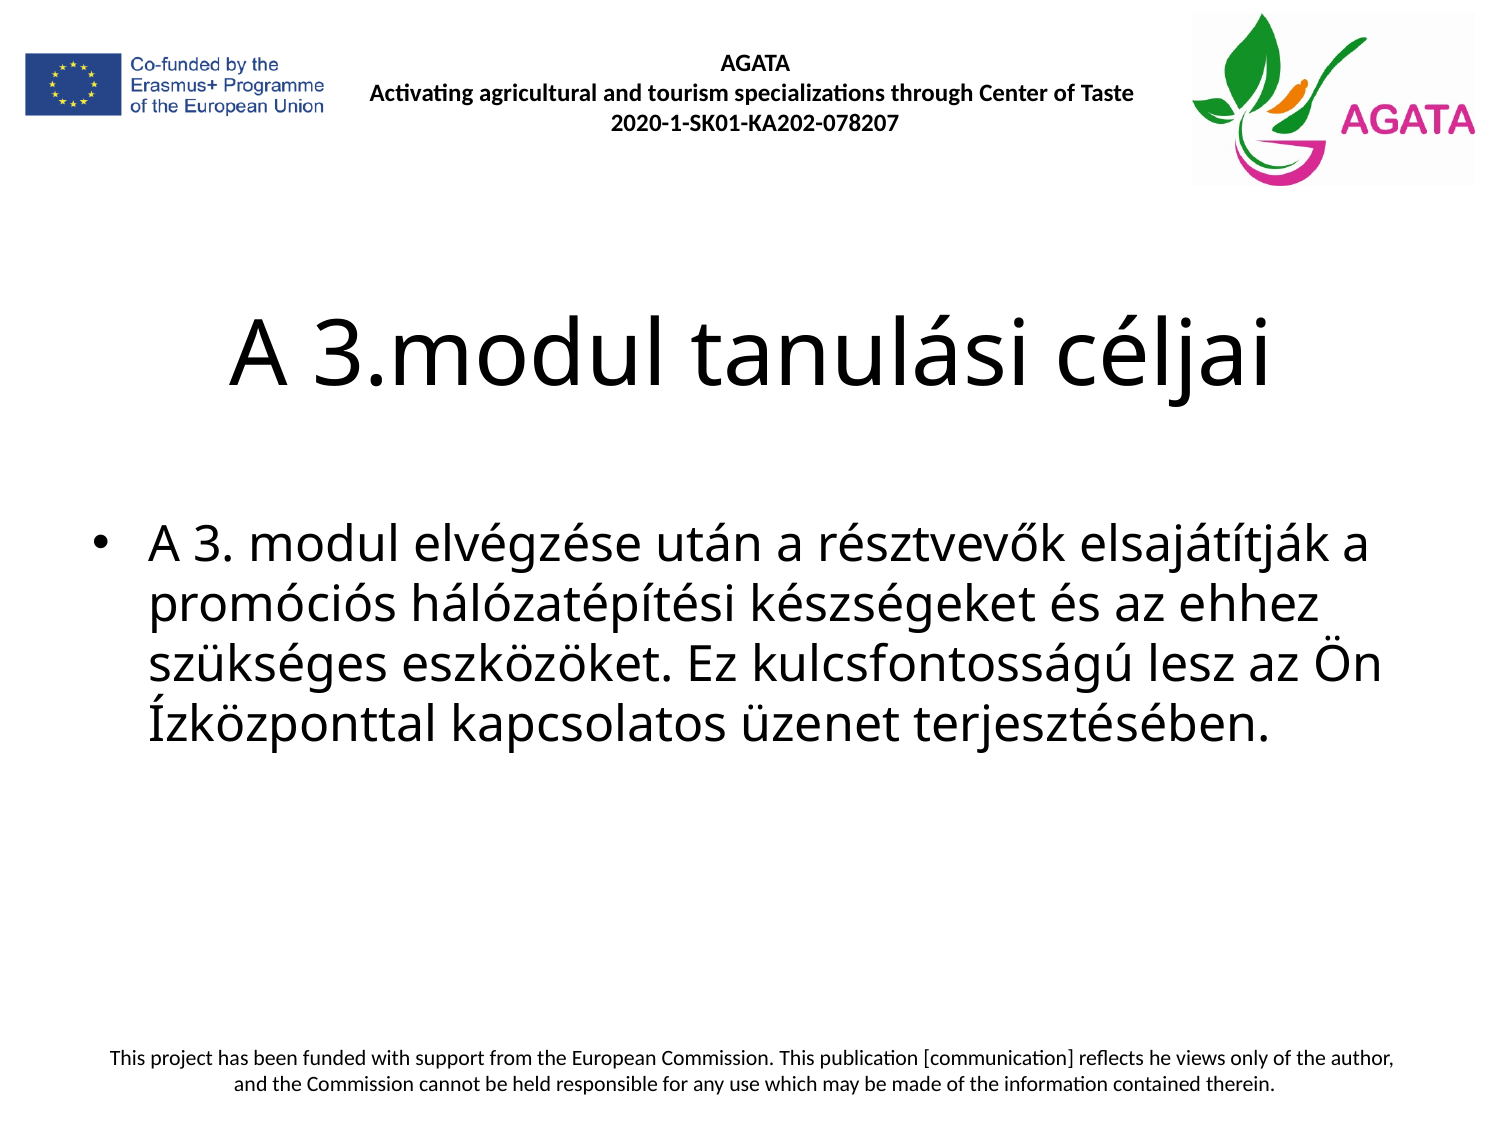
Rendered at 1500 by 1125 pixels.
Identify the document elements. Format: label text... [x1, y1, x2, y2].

title A 3.modul tanulási céljai [77, 255, 1428, 443]
picture [25, 53, 333, 120]
list A 3. modul elvégzése után a résztvevők elsajátítják a promóciós hálózatépítési készségeket és az ehhez szükséges eszközöket. Ez kulcsfontosságú lesz az Ön Ízközponttal kapcsolatos üzenet terjesztésében. [77, 503, 1428, 1076]
picture [1192, 13, 1475, 186]
